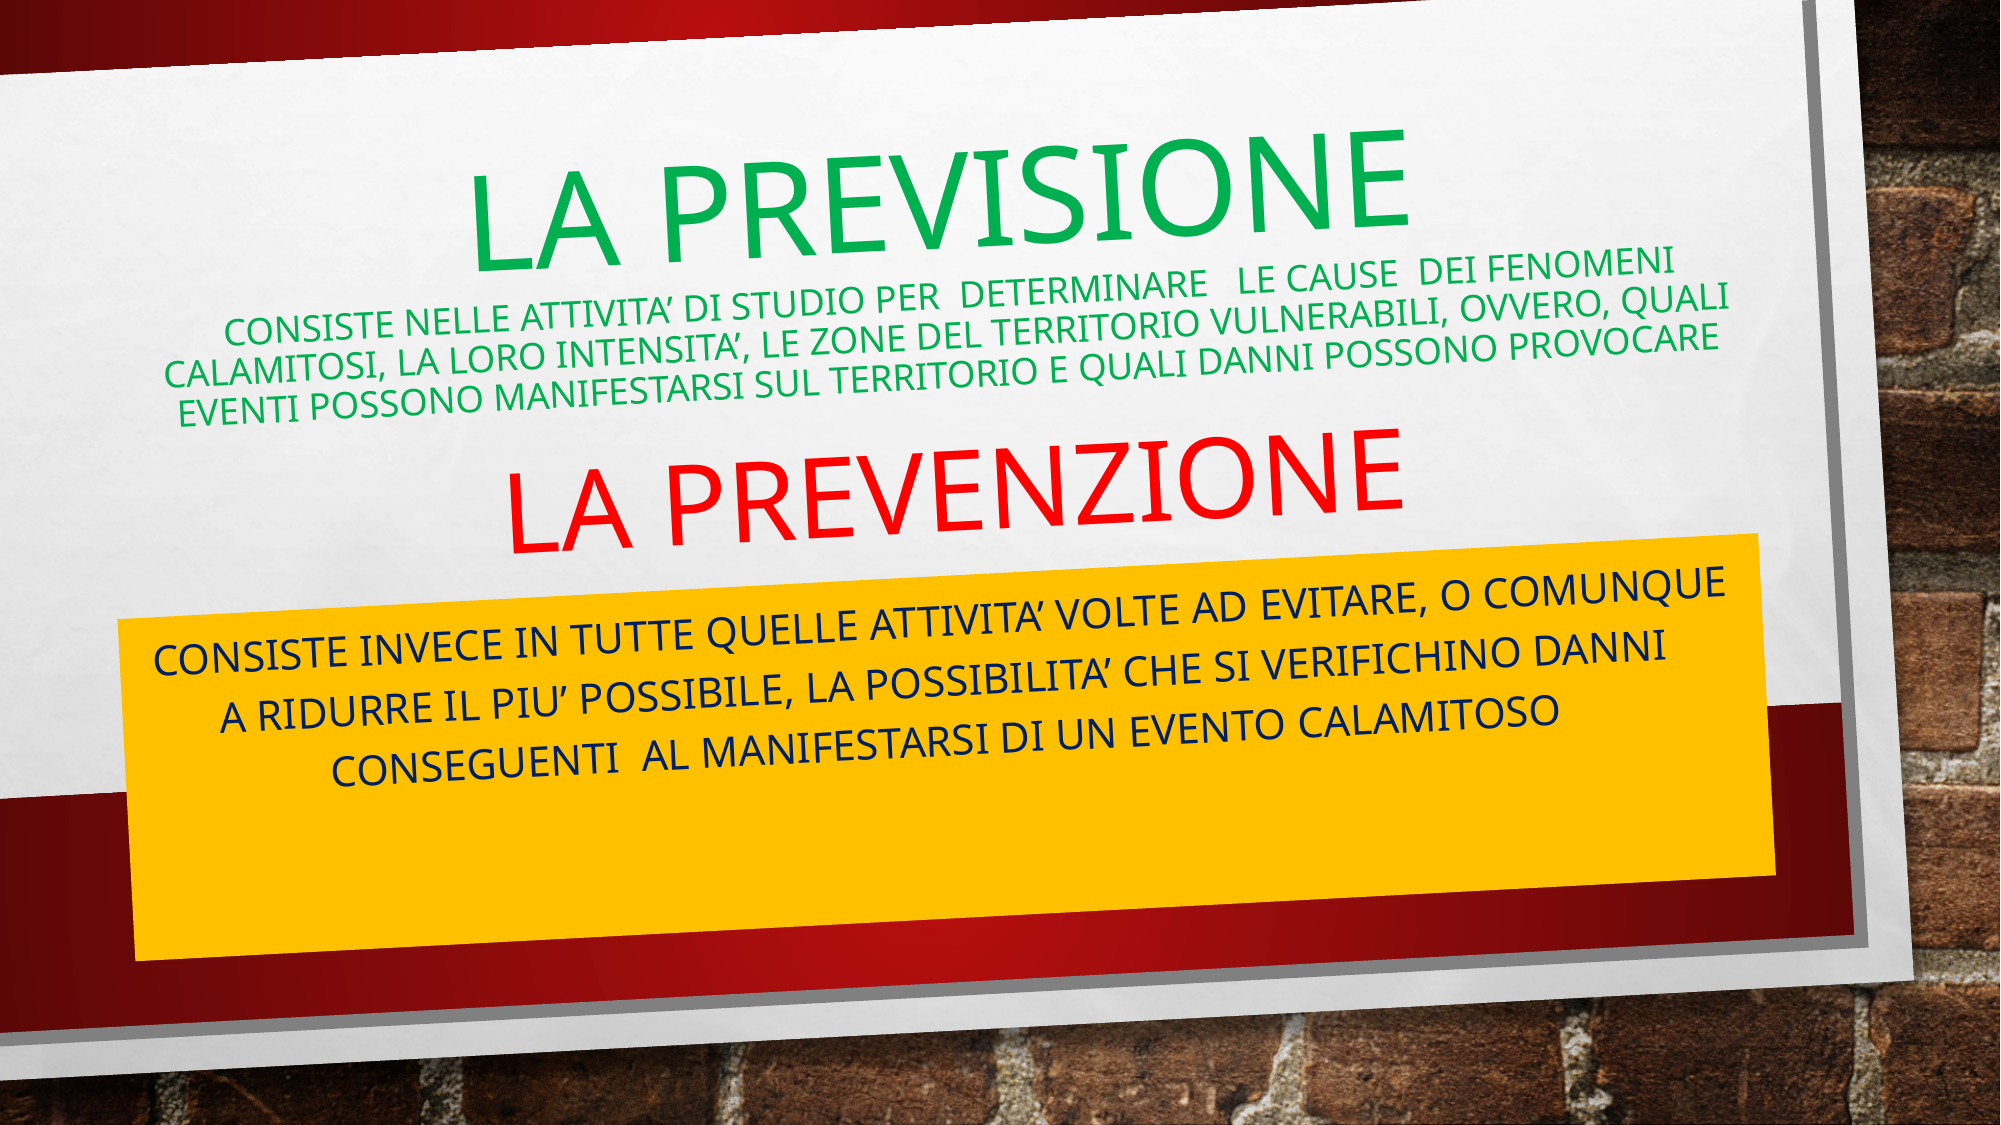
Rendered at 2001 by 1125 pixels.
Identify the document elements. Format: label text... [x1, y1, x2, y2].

picture [0, 0, 2000, 1125]
title La previsione consiste nelle attivita’ di studio per determinare le cause dei fenomeni calamitosi, la loro intensita’, le zone del territorio vulnerabili, ovvero, quali eventi possono manifestarsi sul territorio e quali danni possono provocare La prevenzione [135, 67, 1758, 605]
subtitle Consiste invece in tutte quelle attivita’ volte ad evitare, o comunque a ridurre il piu’ possibile, la possibilita’ che si verifichino danni conseguenti al manifestarsi di un evento calamitoso [117, 533, 1776, 962]
